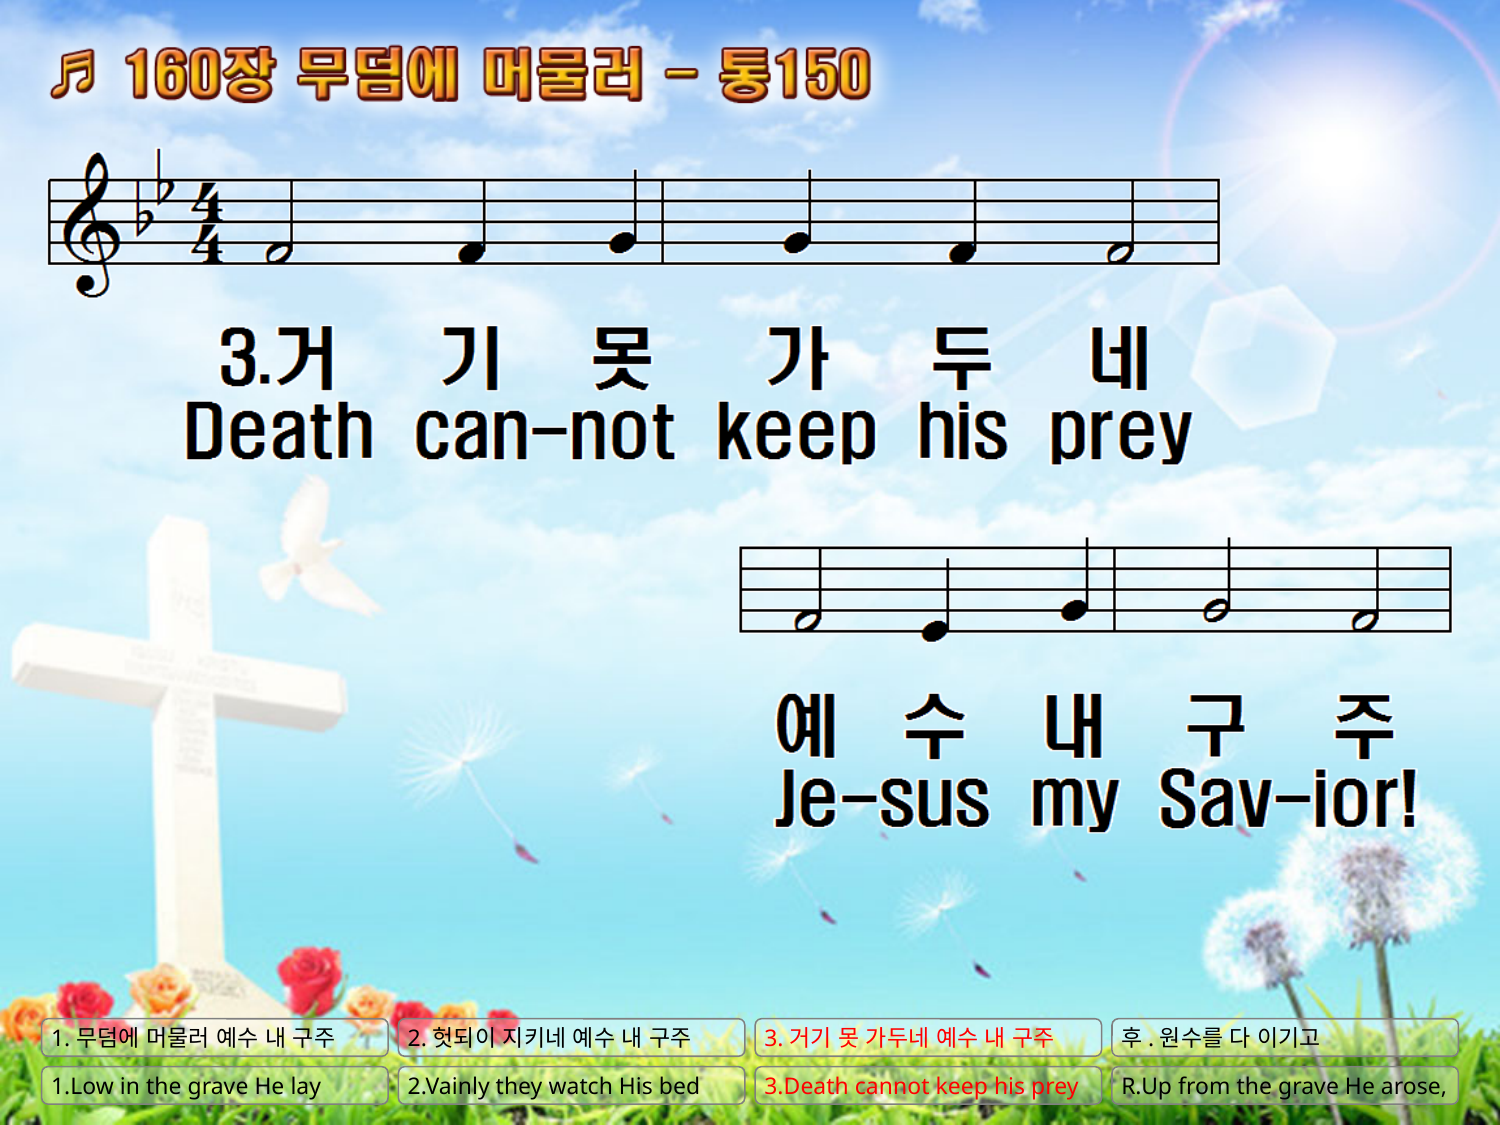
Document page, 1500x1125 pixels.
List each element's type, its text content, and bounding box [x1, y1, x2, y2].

text_box 1.무덤에 머물러 예수 내 구주 [41, 1018, 389, 1057]
picture [0, 0, 1500, 1125]
text_box 3.Death cannot keep his prey [755, 1066, 1102, 1105]
text_box 후.원수를 다 이기고 [1111, 1018, 1459, 1057]
text_box R.Up from the grave He arose, [1111, 1066, 1459, 1105]
text_box 3.거기 못 가두네 예수 내 구주 [755, 1018, 1102, 1057]
text_box 1.Low in the grave He lay [41, 1066, 389, 1105]
text_box 2.Vainly they watch His bed [398, 1066, 745, 1105]
text_box 2.헛되이 지키네 예수 내 구주 [398, 1018, 745, 1057]
